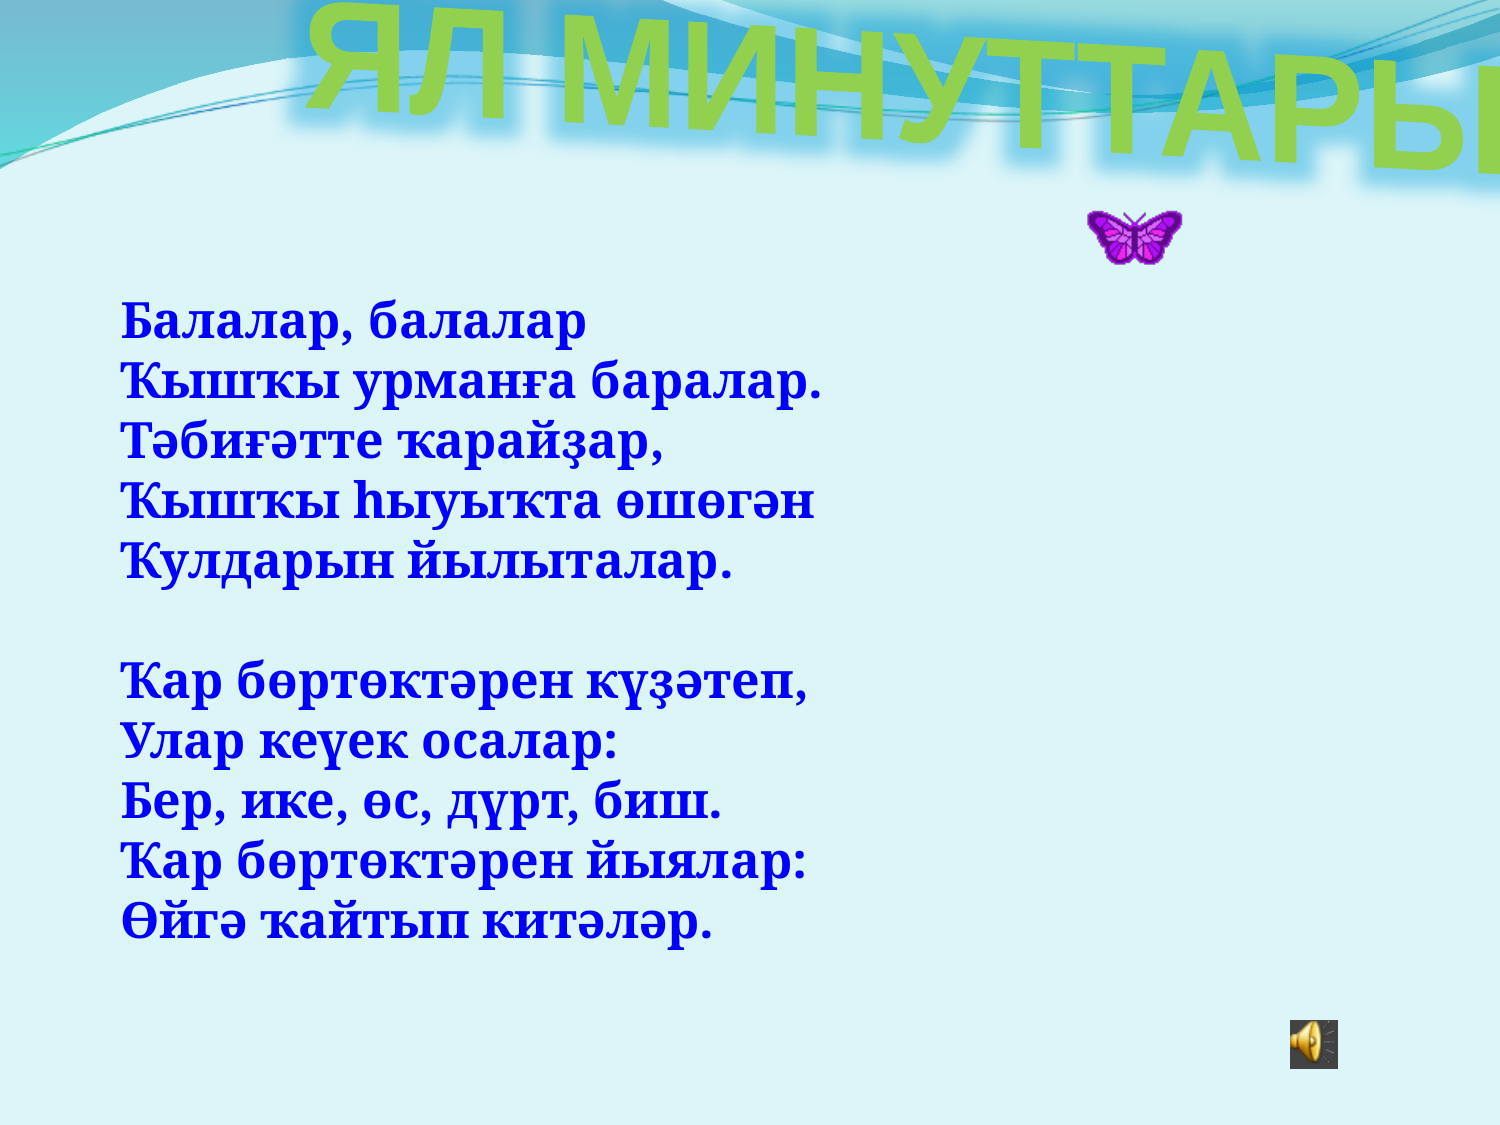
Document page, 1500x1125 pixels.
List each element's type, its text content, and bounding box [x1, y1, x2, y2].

picture [0, 0, 1500, 315]
text_box Балалар, балалар Ҡышҡы урманға баралар. Тәбиғәтте ҡарайҙар, Ҡышҡы һыуыҡта өшөгән Ҡулдарын йылыталар. Ҡар бөртөктәрен күҙәтеп, Улар кеүек осалар: Бер, ике, өс, дүрт, биш. Ҡар бөртөктәрен йыялар: Өйгә ҡайтып китәләр. [105, 281, 856, 1125]
picture [1288, 1019, 1340, 1070]
